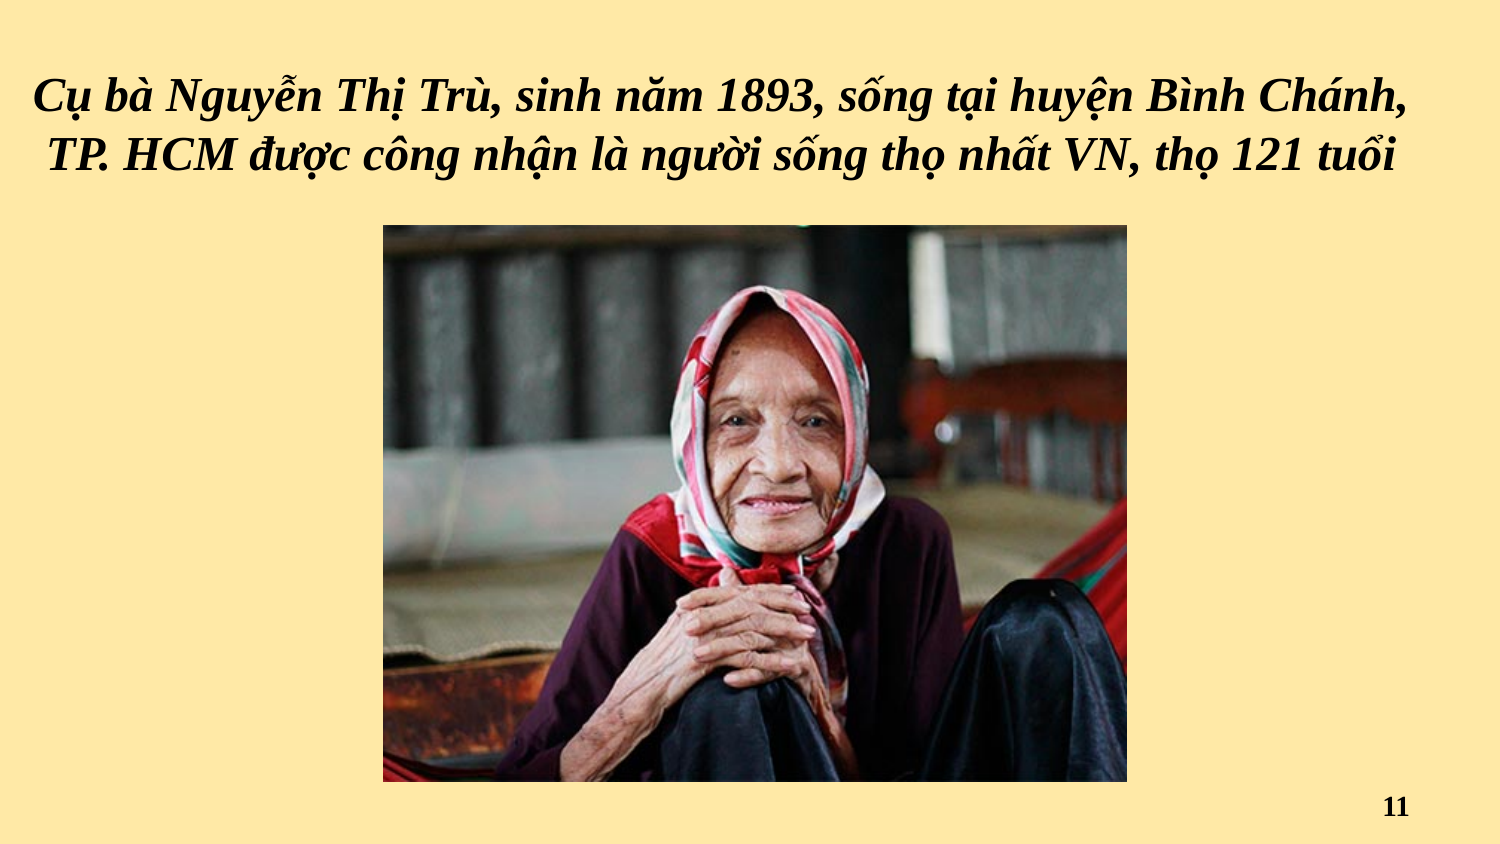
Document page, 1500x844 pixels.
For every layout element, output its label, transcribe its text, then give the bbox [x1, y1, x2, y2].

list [383, 224, 1127, 783]
title Cụ bà Nguyễn Thị Trù, sinh năm 1893, sống tại huyện Bình Chánh, TP. HCM được công nhận là người sống thọ nhất VN, thọ 121 tuổi [17, 33, 1425, 210]
slide_number 11 [1074, 782, 1425, 827]
